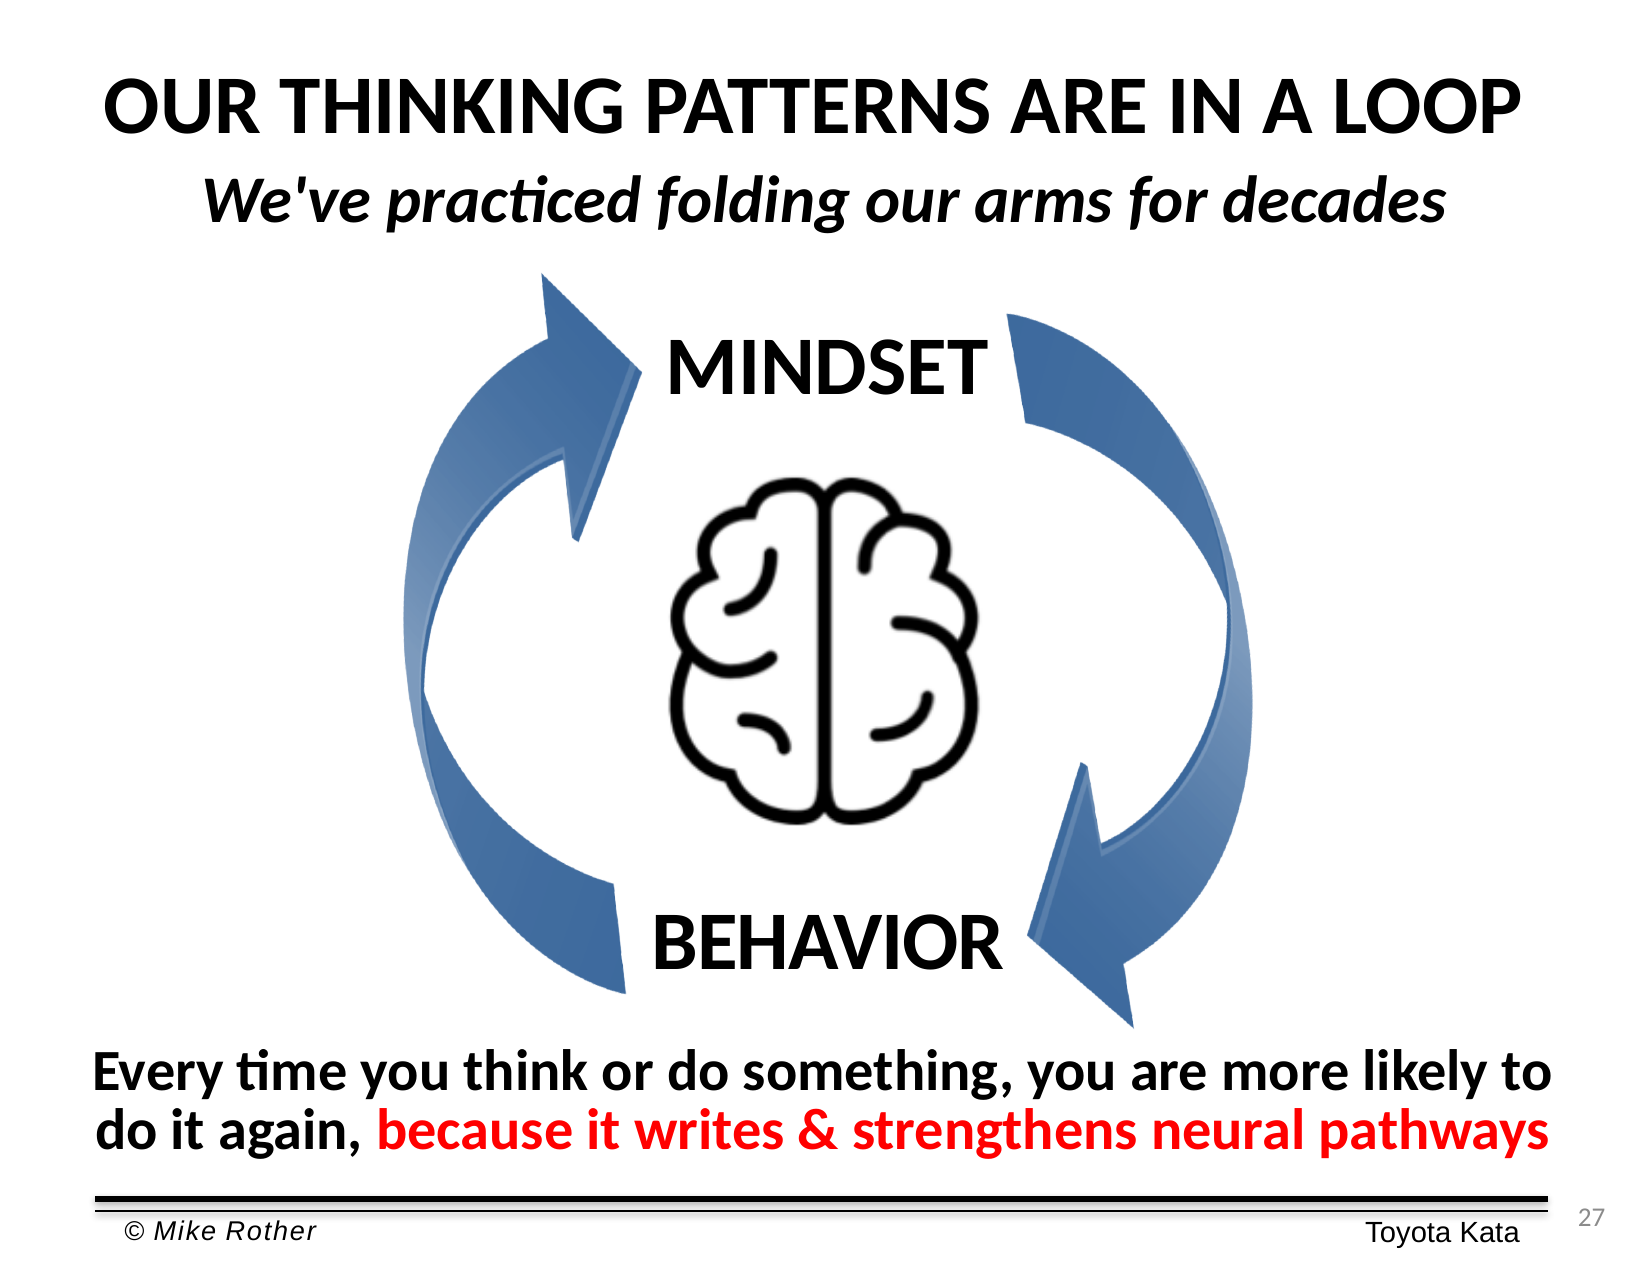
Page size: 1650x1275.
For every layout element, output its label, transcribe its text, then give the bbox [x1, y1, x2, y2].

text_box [377, 270, 1275, 1031]
text_box Every time you think or do something, you are more likely to do it again, because it writes & strengthens neural pathways [0, 1035, 1648, 1170]
text_box OUR THINKING PATTERNS ARE IN A LOOP [0, 65, 1630, 156]
slide_number 27 [1237, 1181, 1623, 1250]
text_box We've practiced folding our arms for decades [0, 160, 1650, 244]
